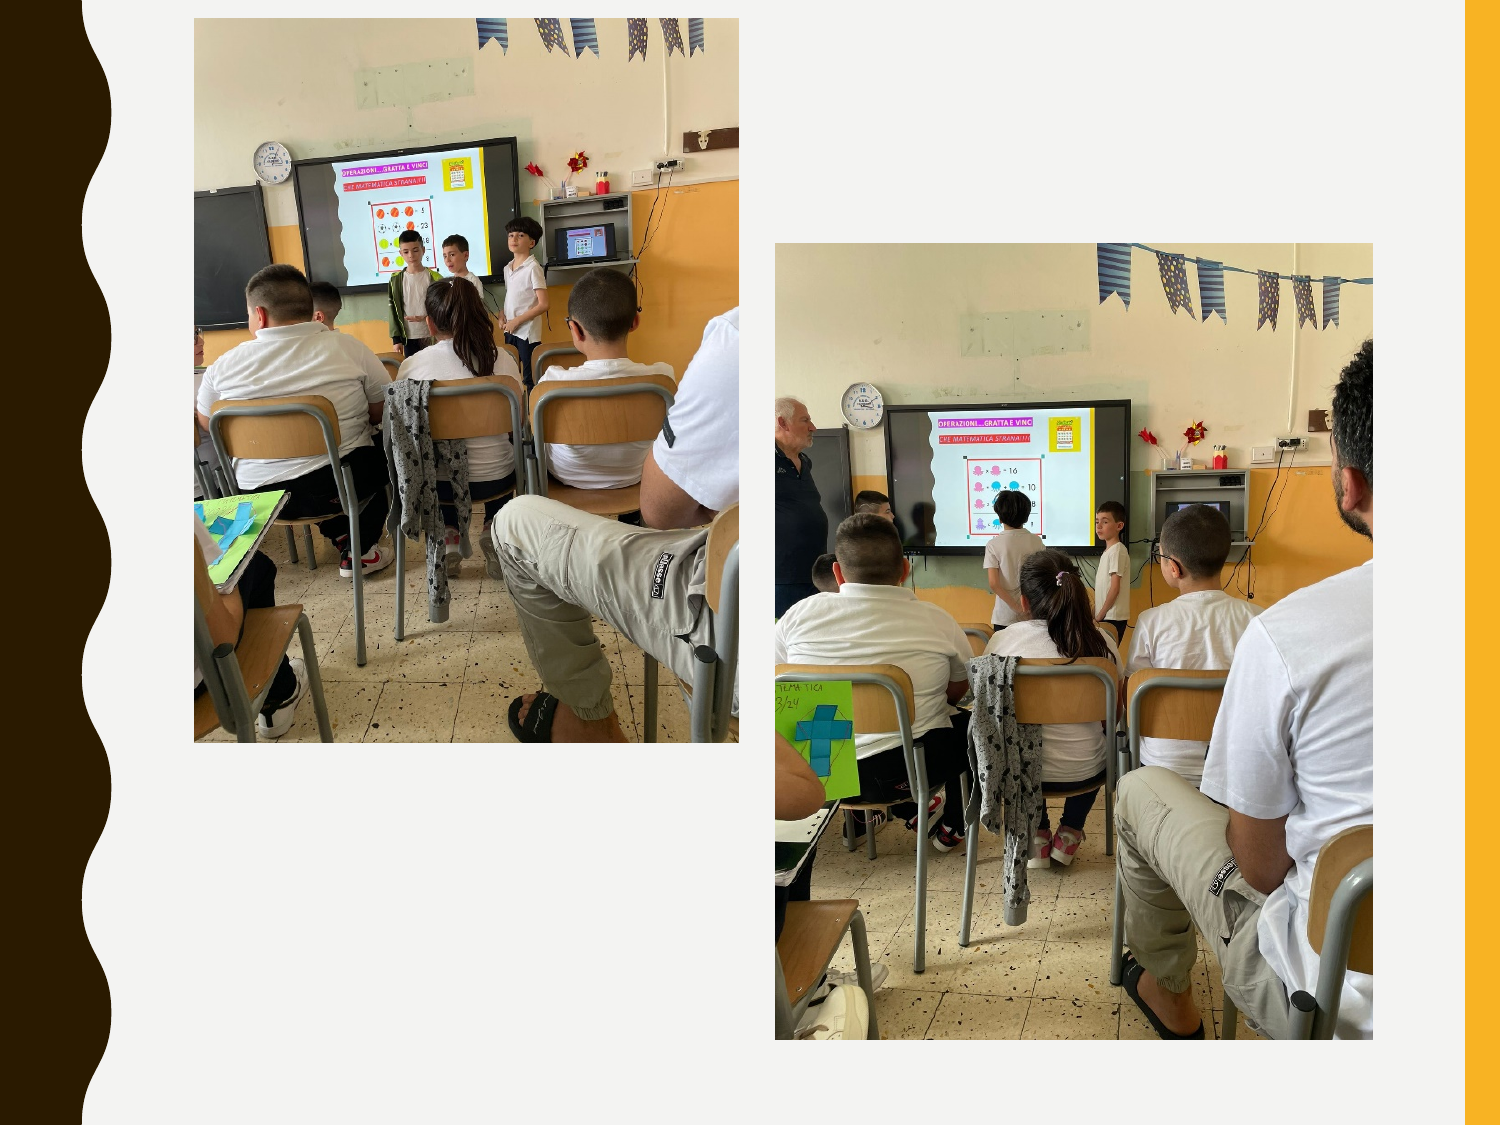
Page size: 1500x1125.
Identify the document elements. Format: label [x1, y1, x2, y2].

list [194, 18, 739, 743]
list [775, 243, 1373, 1040]
